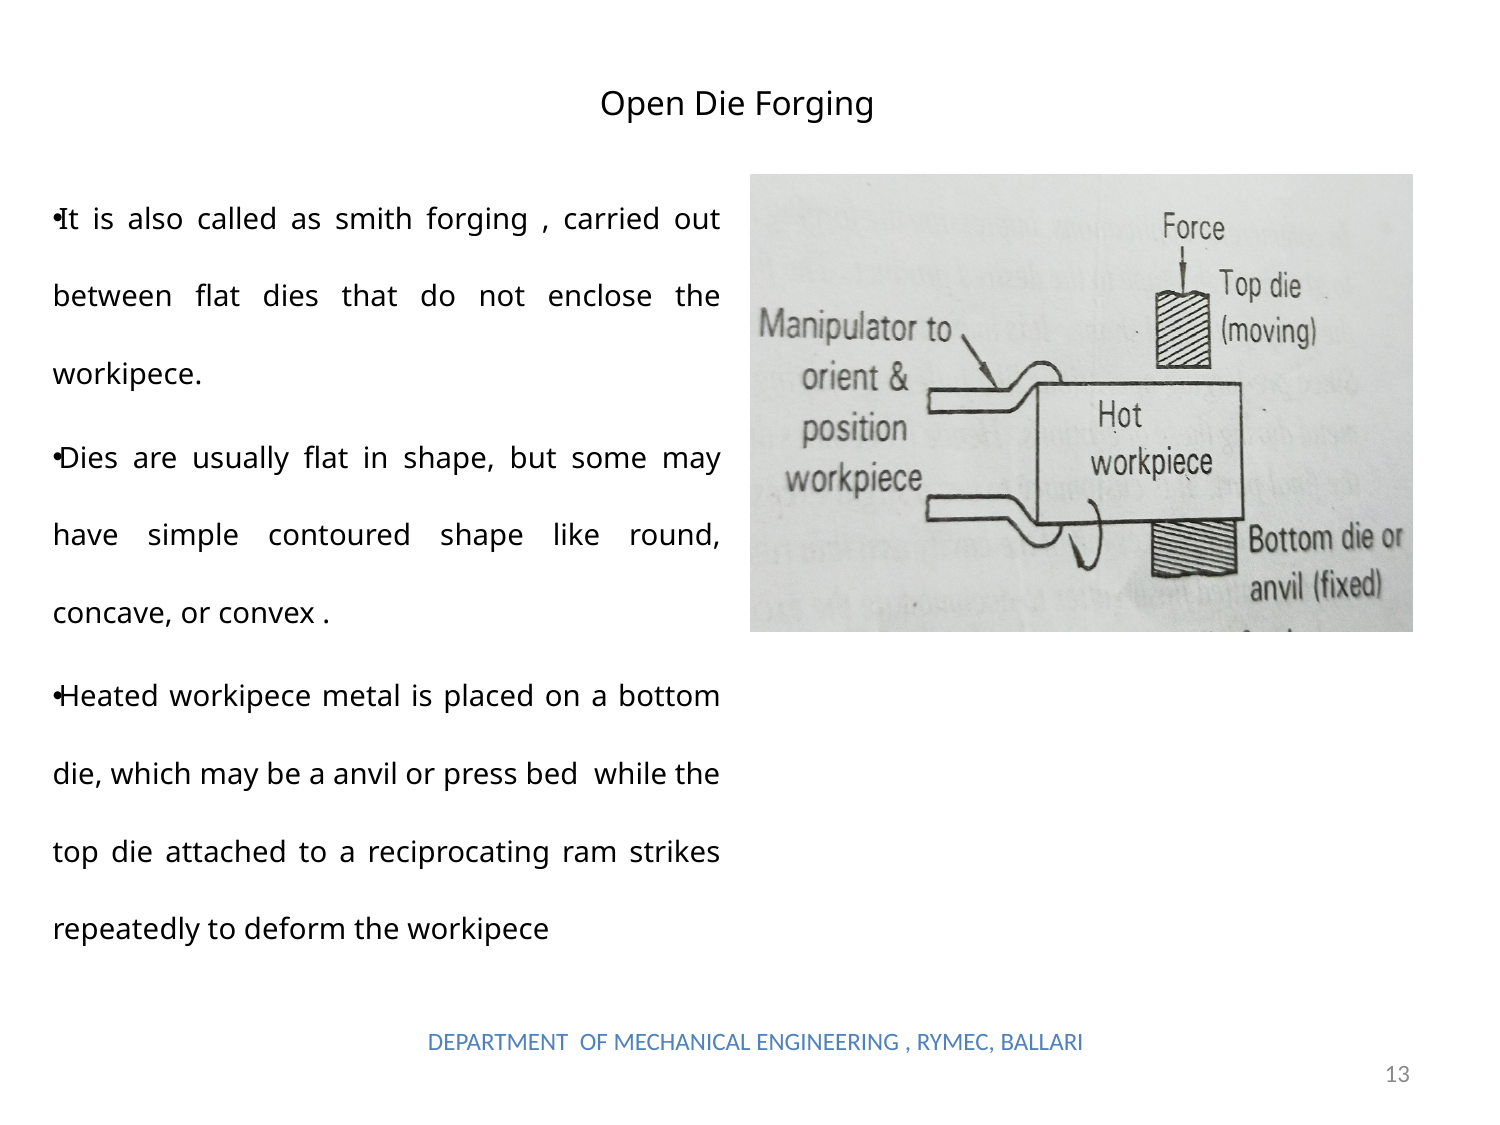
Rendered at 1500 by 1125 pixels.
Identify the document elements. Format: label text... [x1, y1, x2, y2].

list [749, 174, 1413, 633]
list It is also called as smith forging , carried out between flat dies that do not enclose the workipece. Dies are usually flat in shape, but some may have simple contoured shape like round, concave, or convex . Heated workipece metal is placed on a bottom die, which may be a anvil or press bed while the top die attached to a reciprocating ram strikes repeatedly to deform the workipece [37, 149, 738, 1063]
title Open Die Forging [62, 75, 1413, 130]
footer DEPARTMENT OF MECHANICAL ENGINEERING , RYMEC, BALLARI [412, 1025, 1100, 1085]
slide_number 13 [1074, 1042, 1425, 1103]
